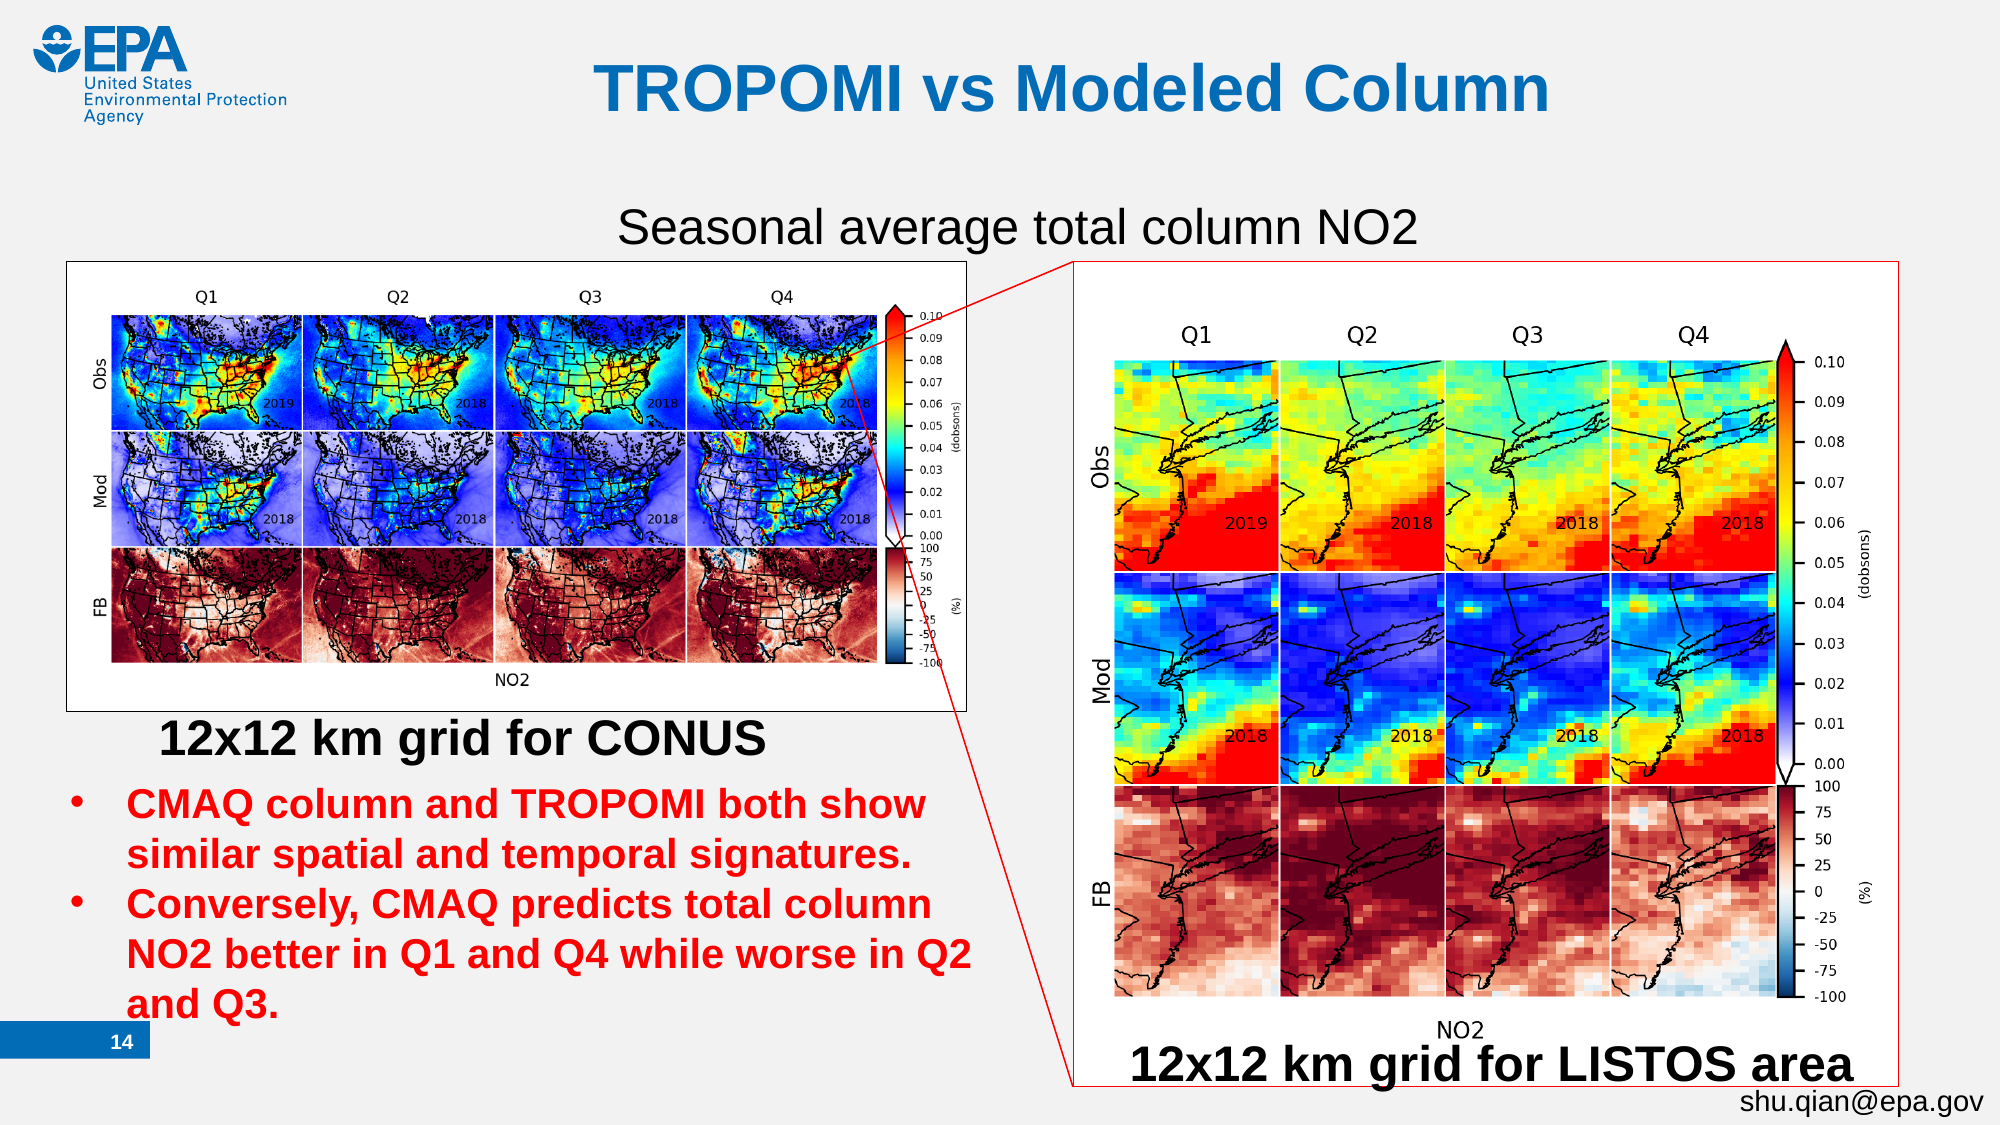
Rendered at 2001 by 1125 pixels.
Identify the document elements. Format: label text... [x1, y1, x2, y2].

text_box shu.qian@epa.gov [1725, 1074, 2000, 1125]
text_box 12x12 km grid for CONUS [143, 719, 838, 769]
picture [66, 261, 864, 712]
text_box 12x12 km grid for LISTOS area [1114, 1094, 1725, 1099]
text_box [849, 261, 1074, 356]
text_box Seasonal average total column NO2 [602, 186, 1602, 260]
title TROPOMI vs Modeled Column [295, 37, 1850, 200]
text_box CMAQ column and TROPOMI both show similar spatial and temporal signatures. Conversely, CMAQ predicts total column NO2 better in Q1 and Q4 while worse in Q2 and Q3. [55, 769, 838, 1034]
picture [1073, 261, 1899, 1087]
slide_number 13 [0, 1022, 134, 1060]
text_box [843, 357, 1074, 1087]
